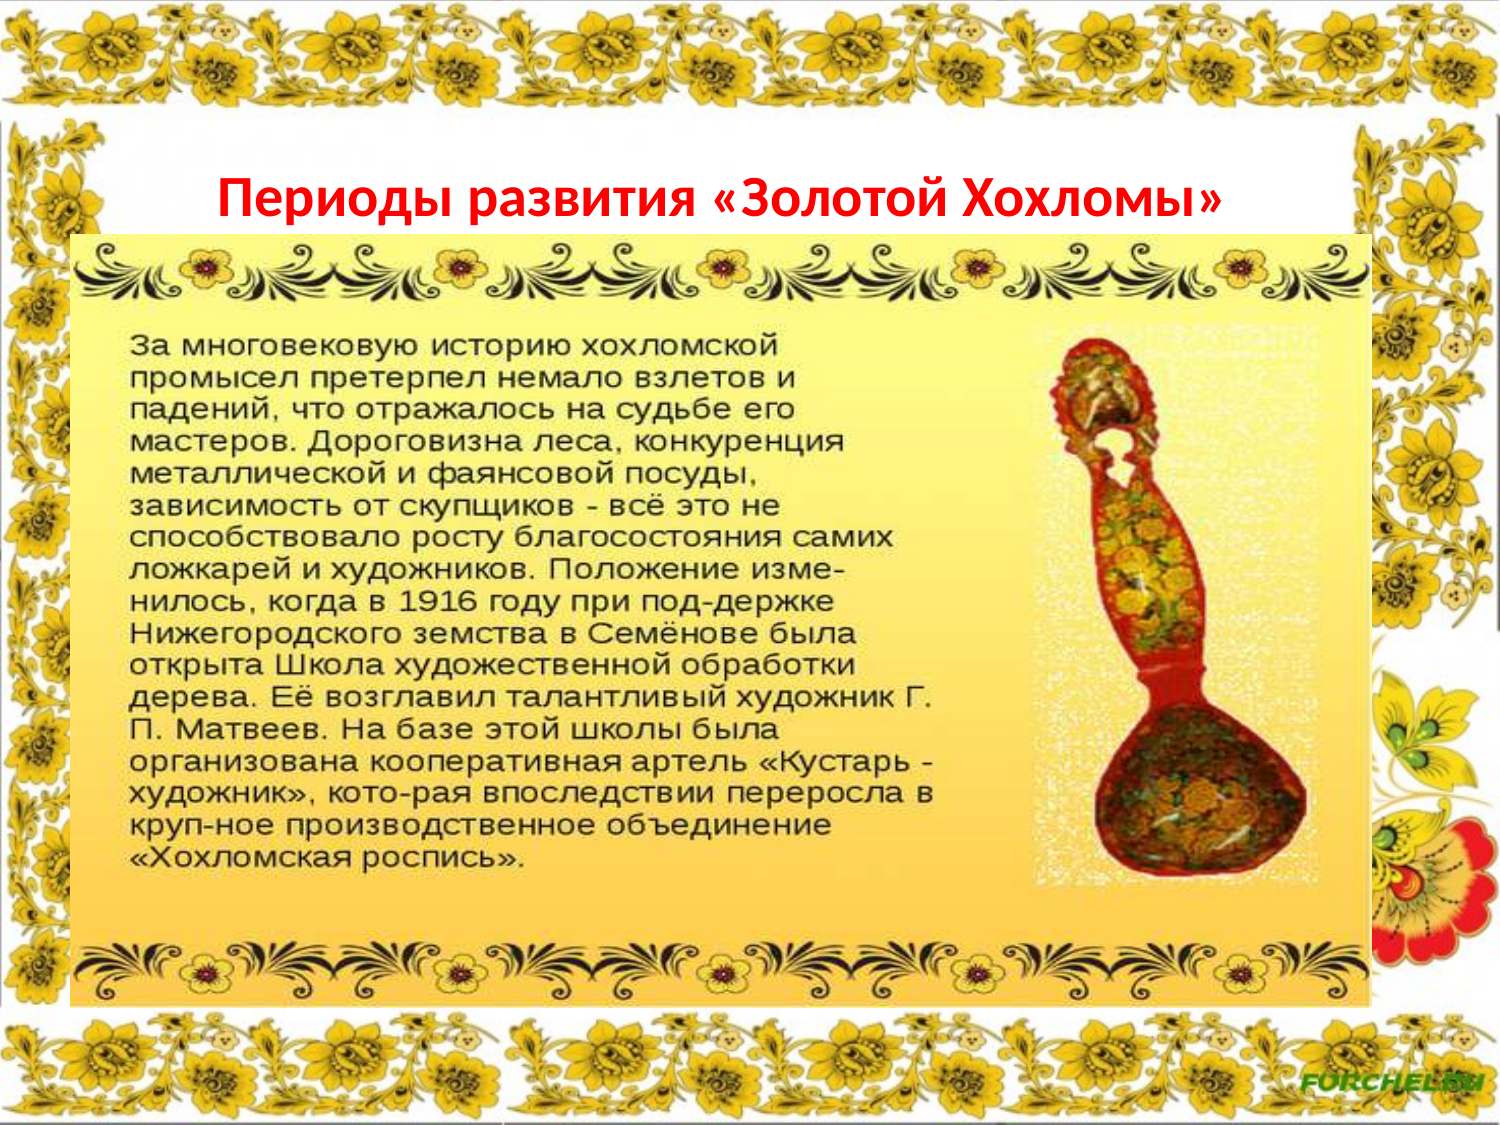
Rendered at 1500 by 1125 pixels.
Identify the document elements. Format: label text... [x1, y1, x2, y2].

title Периоды развития «Золотой Хохломы» [75, 93, 1372, 233]
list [70, 234, 1372, 1009]
picture [0, 0, 1500, 1125]
